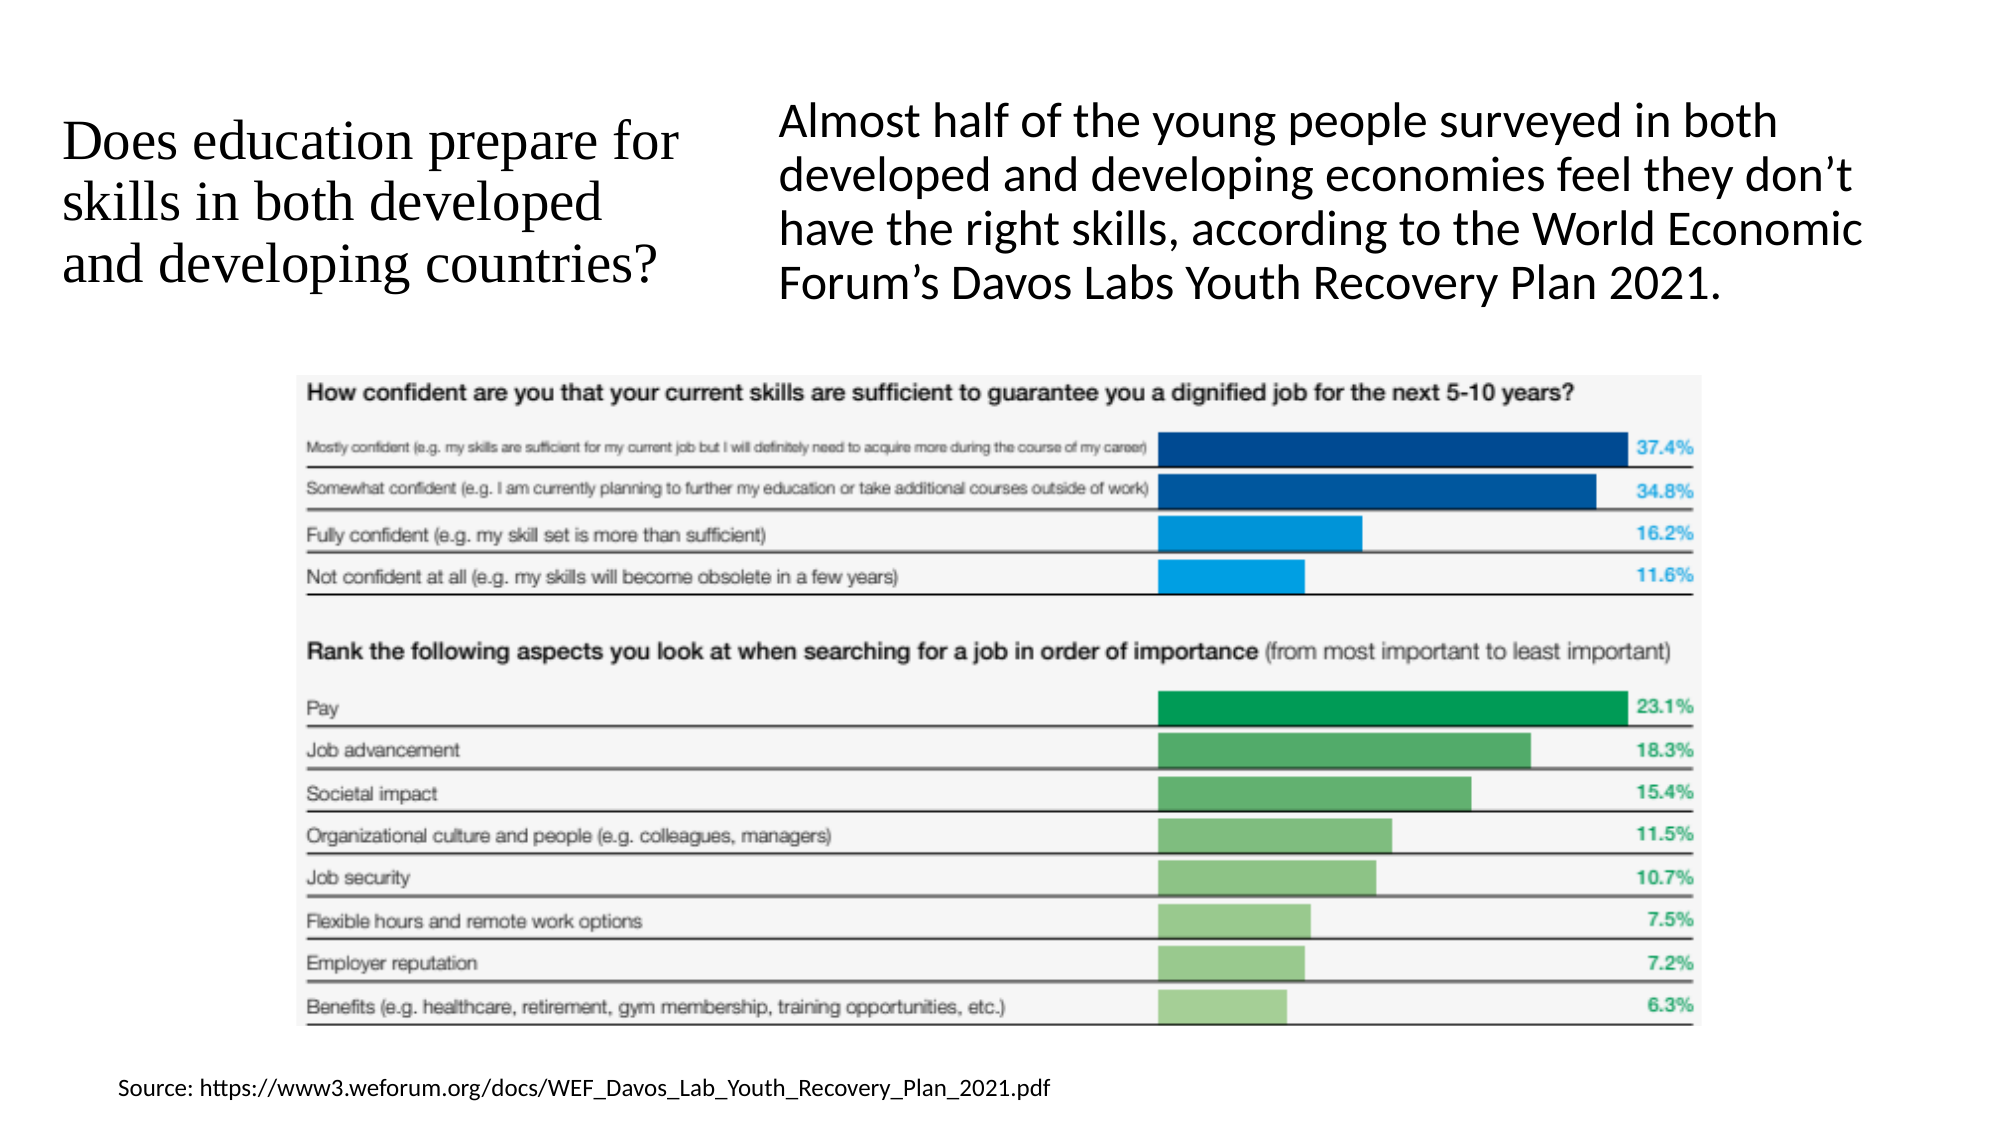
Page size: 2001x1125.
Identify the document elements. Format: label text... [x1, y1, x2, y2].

text_box Source: https://www3.weforum.org/docs/WEF_Davos_Lab_Youth_Recovery_Plan_2021.pdf [103, 1064, 1669, 1110]
title Does education prepare for skills in both developed and developing countries? [47, 82, 708, 323]
list Almost half of the young people surveyed in both developed and developing economies feel they don’t have the right skills, according to the World Economic Forum’s Davos Labs Youth Recovery Plan 2021. [763, 82, 1895, 323]
picture [296, 375, 1702, 1026]
